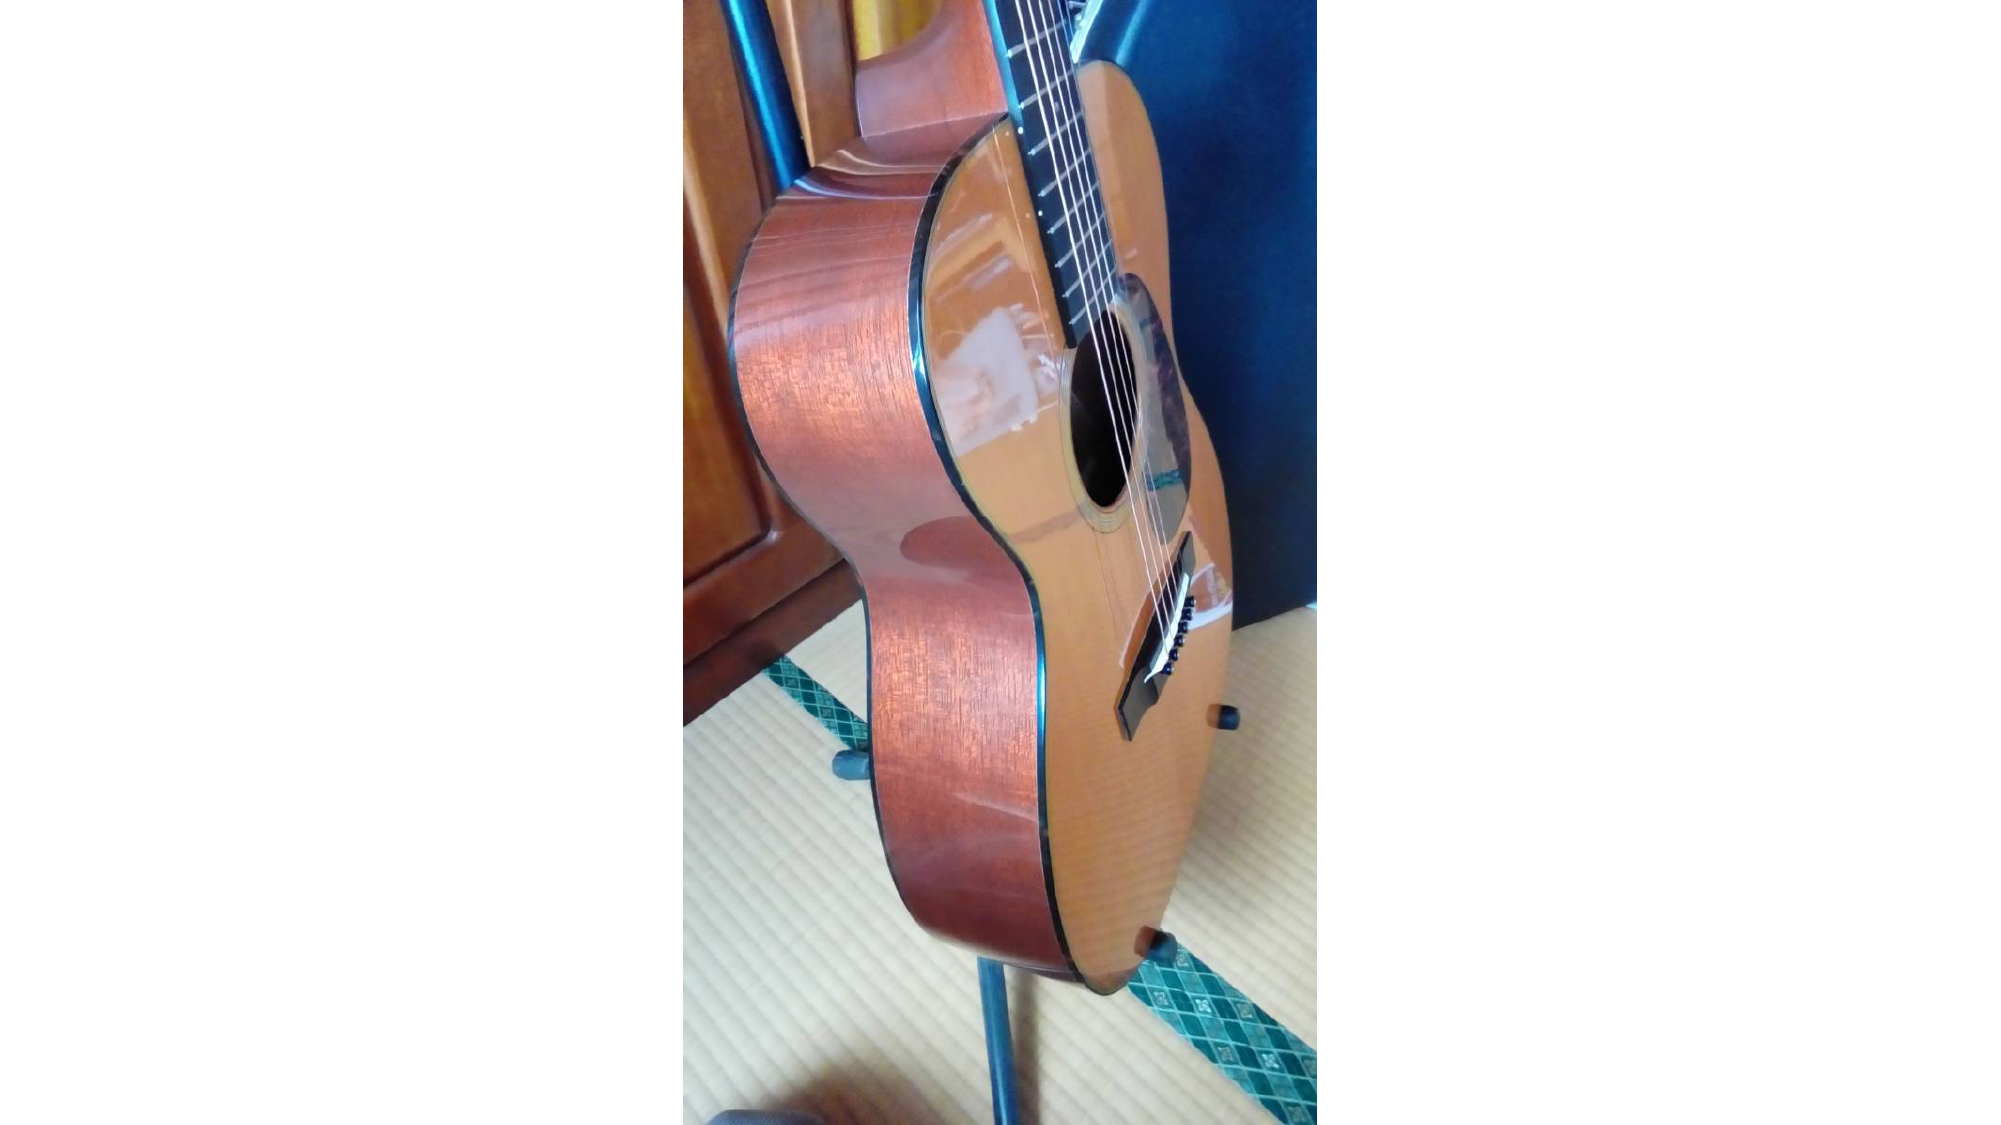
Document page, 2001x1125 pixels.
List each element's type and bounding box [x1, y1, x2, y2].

picture [683, 0, 1317, 1125]
